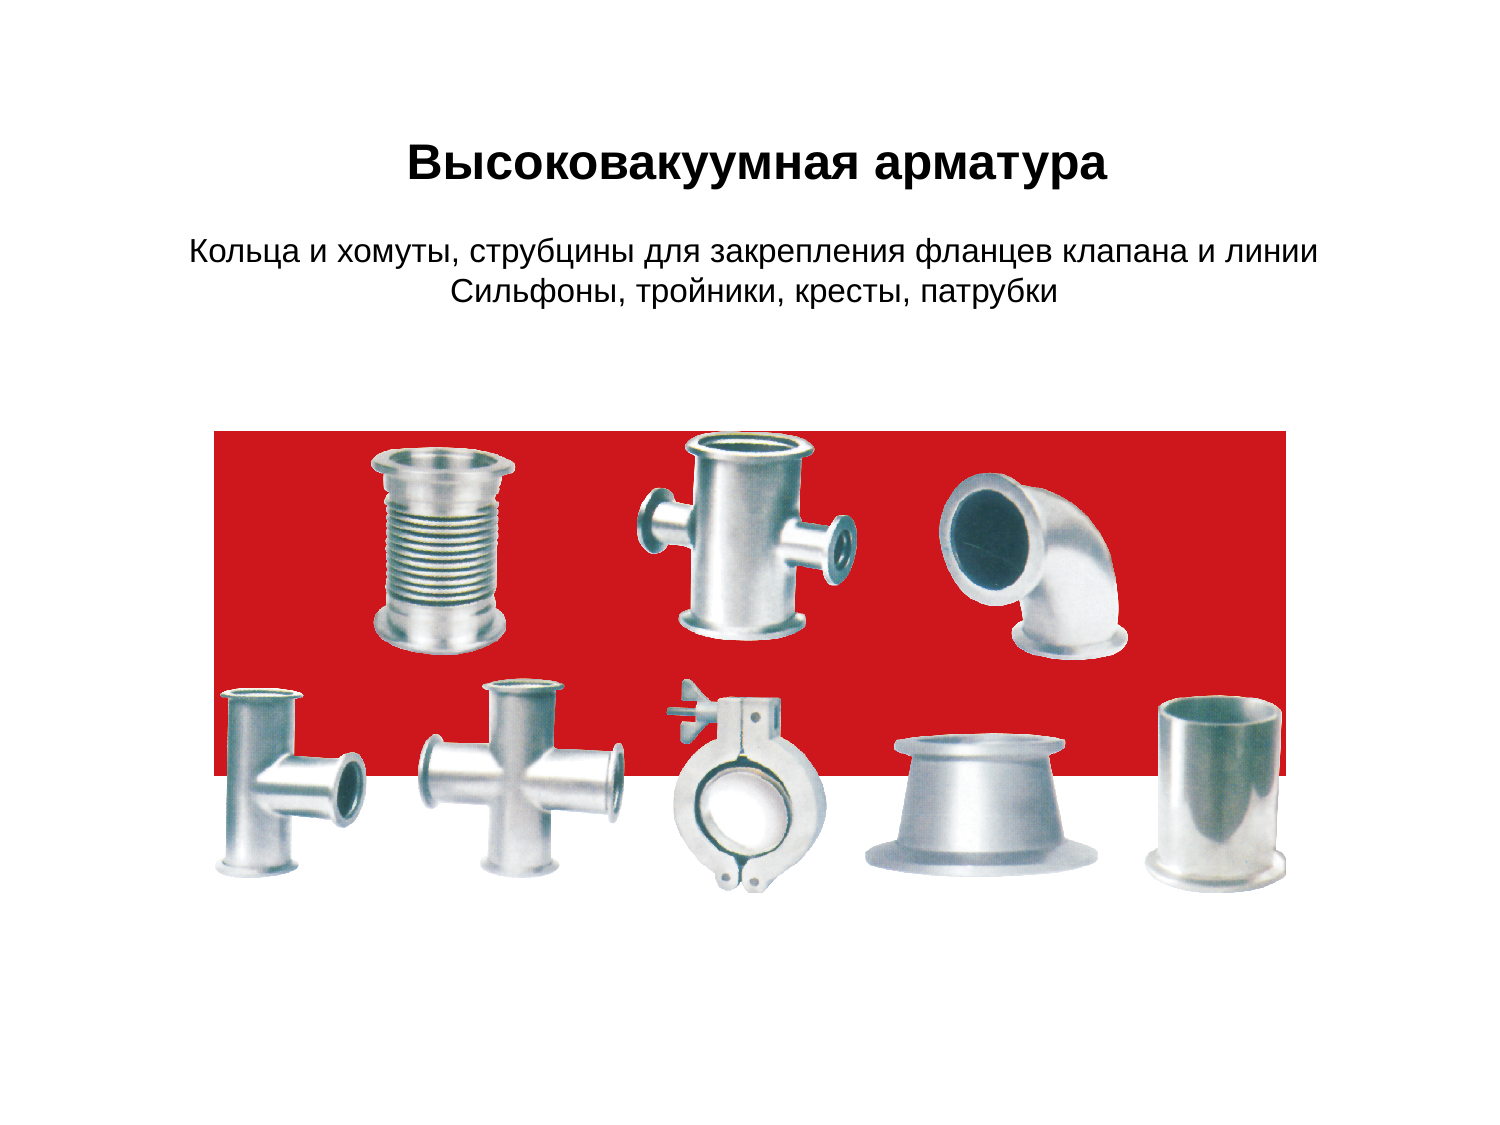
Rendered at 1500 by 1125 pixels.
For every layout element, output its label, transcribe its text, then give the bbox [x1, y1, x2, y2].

title Высоковакуумная арматура Кольца и хомуты, струбцины для закрепления фланцев клапана и линии Сильфоны, тройники, кресты, патрубки [112, 99, 1388, 338]
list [213, 431, 1287, 894]
